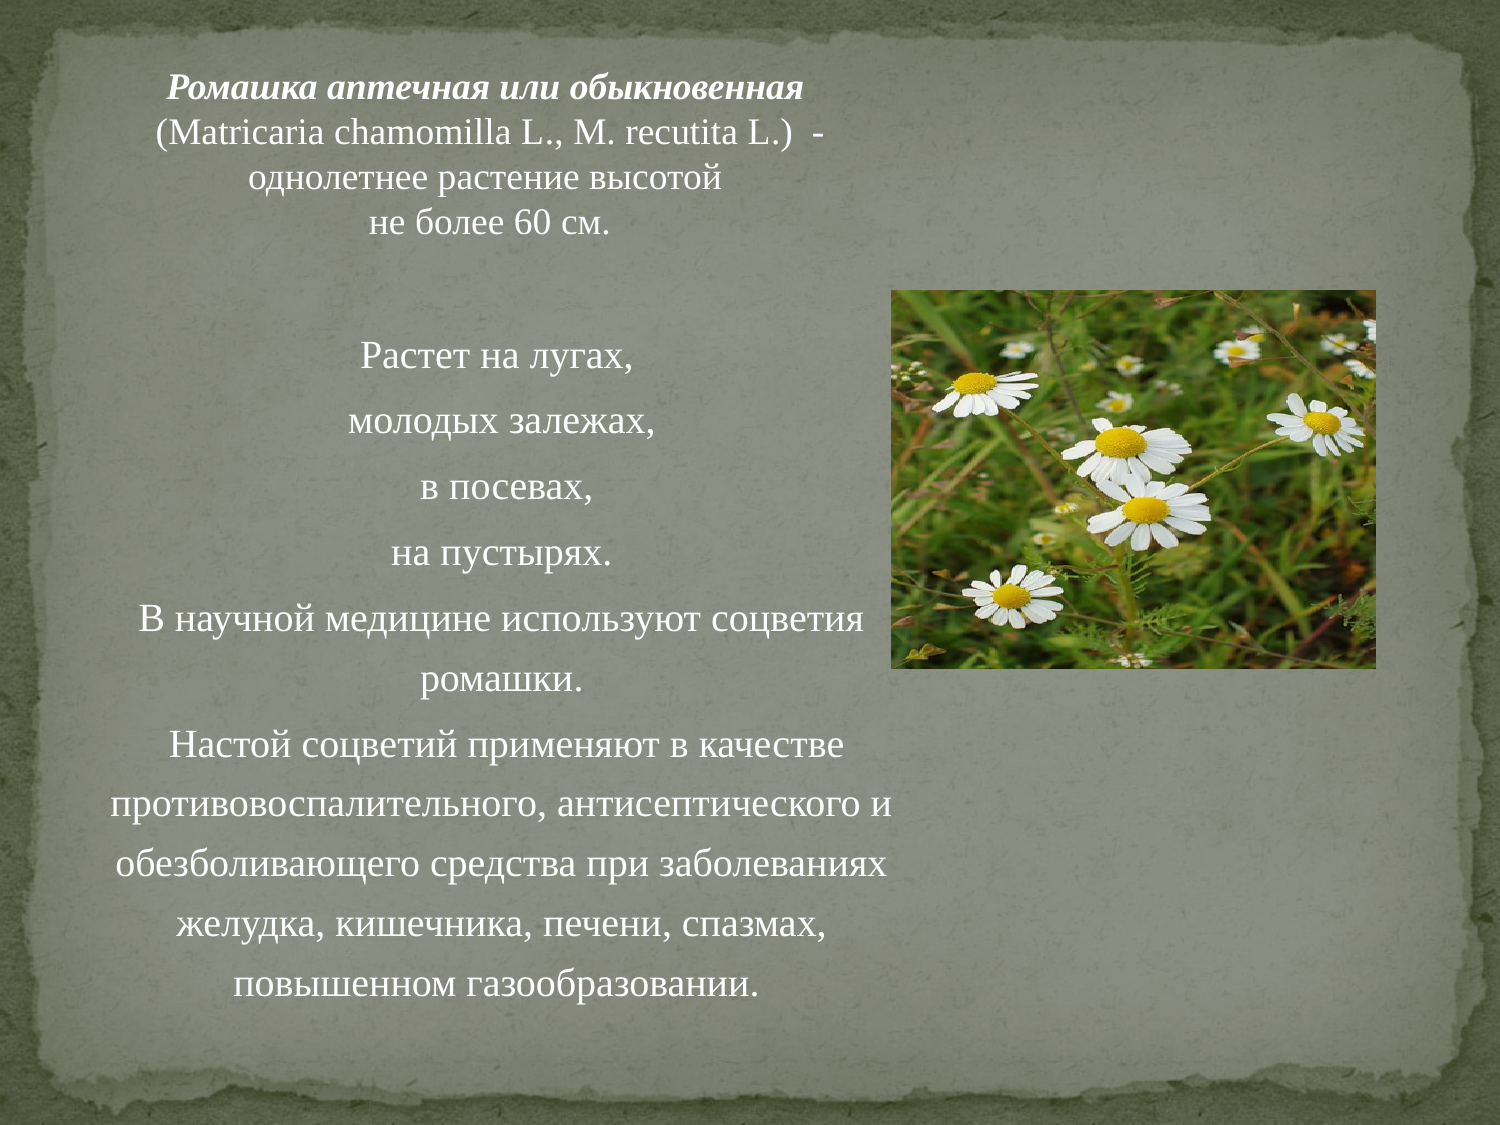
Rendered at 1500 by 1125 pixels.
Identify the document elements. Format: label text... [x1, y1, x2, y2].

list Растет на лугах, молодых залежах, в посевах, на пустырях. В научной медицине используют соцветия ромашки. Настой соцветий применяют в качестве противовоспалительного, антисептического и обезболивающего средства при заболеваниях желудка, кишечника, печени, спазмах, повышенном газообразовании. [76, 278, 928, 1059]
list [893, 293, 1375, 668]
text_box Ромашка аптечная или обыкновенная (Matricaria chamomilla L., M. recutita L.) - однолетнее растение высотой не более 60 см. [64, 54, 916, 250]
